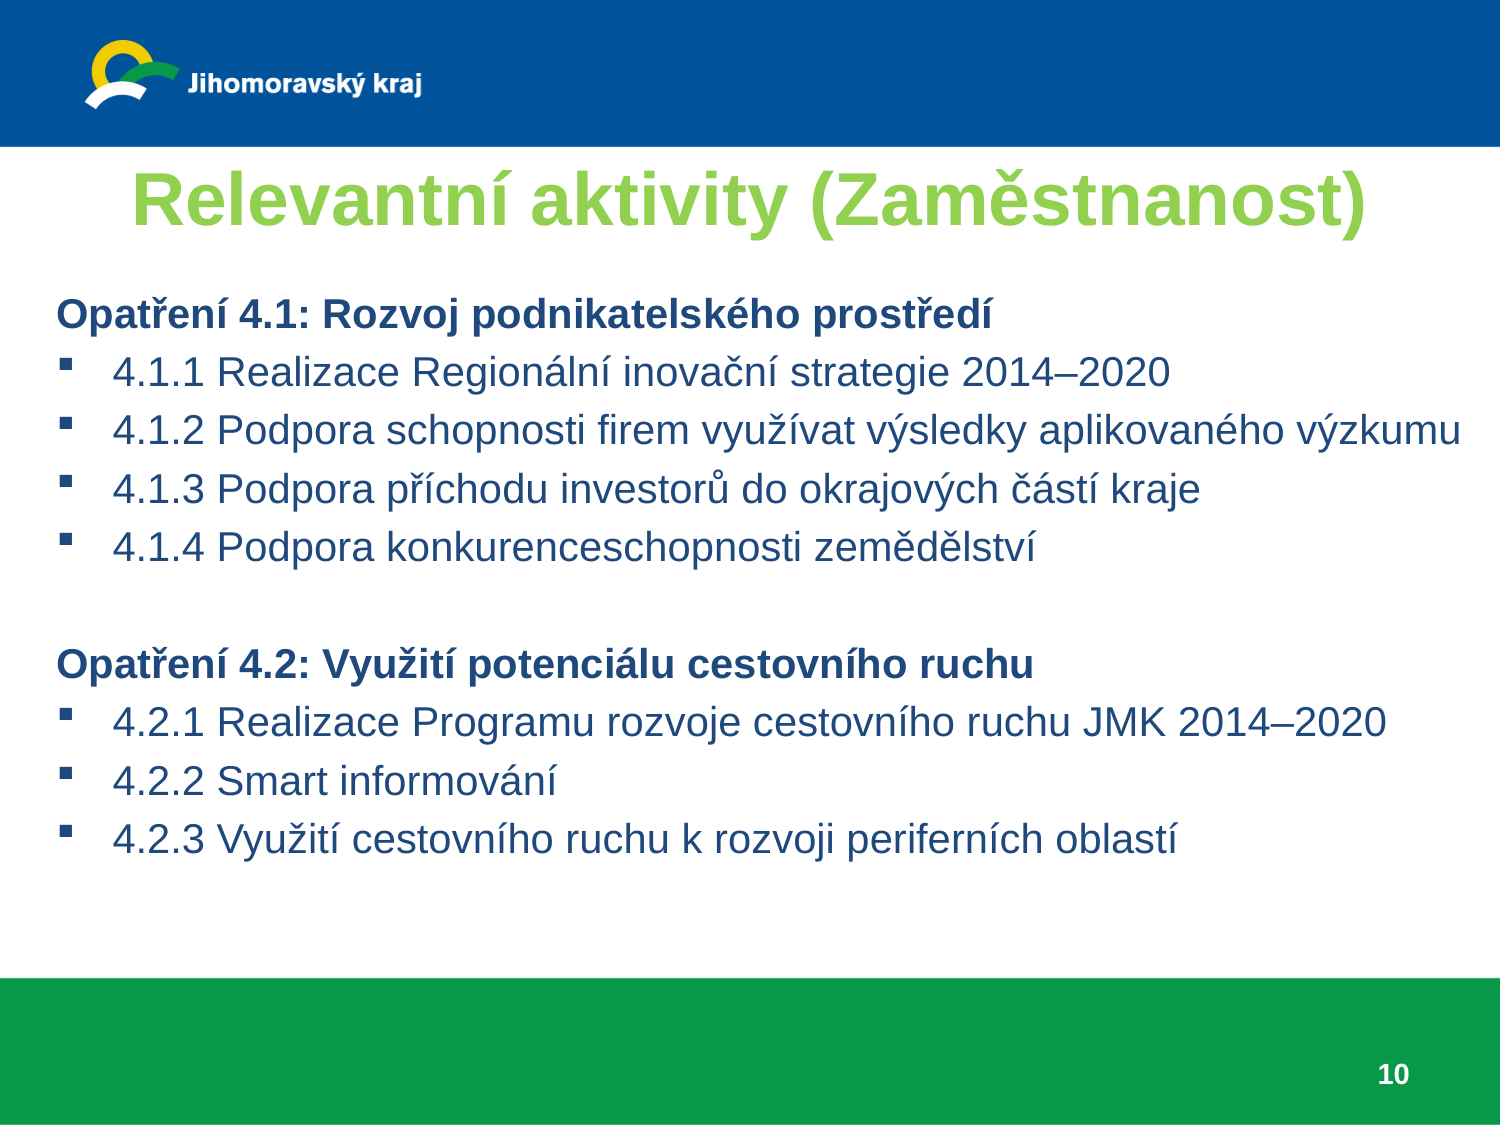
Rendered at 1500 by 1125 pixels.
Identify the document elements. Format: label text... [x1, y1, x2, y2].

slide_number 10 [1074, 1042, 1425, 1103]
list Opatření 4.1: Rozvoj podnikatelského prostředí 4.1.1 Realizace Regionální inovační strategie 2014–2020 4.1.2 Podpora schopnosti firem využívat výsledky aplikovaného výzkumu 4.1.3 Podpora příchodu investorů do okrajových částí kraje 4.1.4 Podpora konkurenceschopnosti zemědělství Opatření 4.2: Využití potenciálu cestovního ruchu 4.2.1 Realizace Programu rozvoje cestovního ruchu JMK 2014–2020 4.2.2 Smart informování 4.2.3 Využití cestovního ruchu k rozvoji periferních oblastí [41, 278, 1483, 929]
picture [0, 0, 1500, 1125]
title Relevantní aktivity (Zaměstnanost) [74, 148, 1426, 243]
